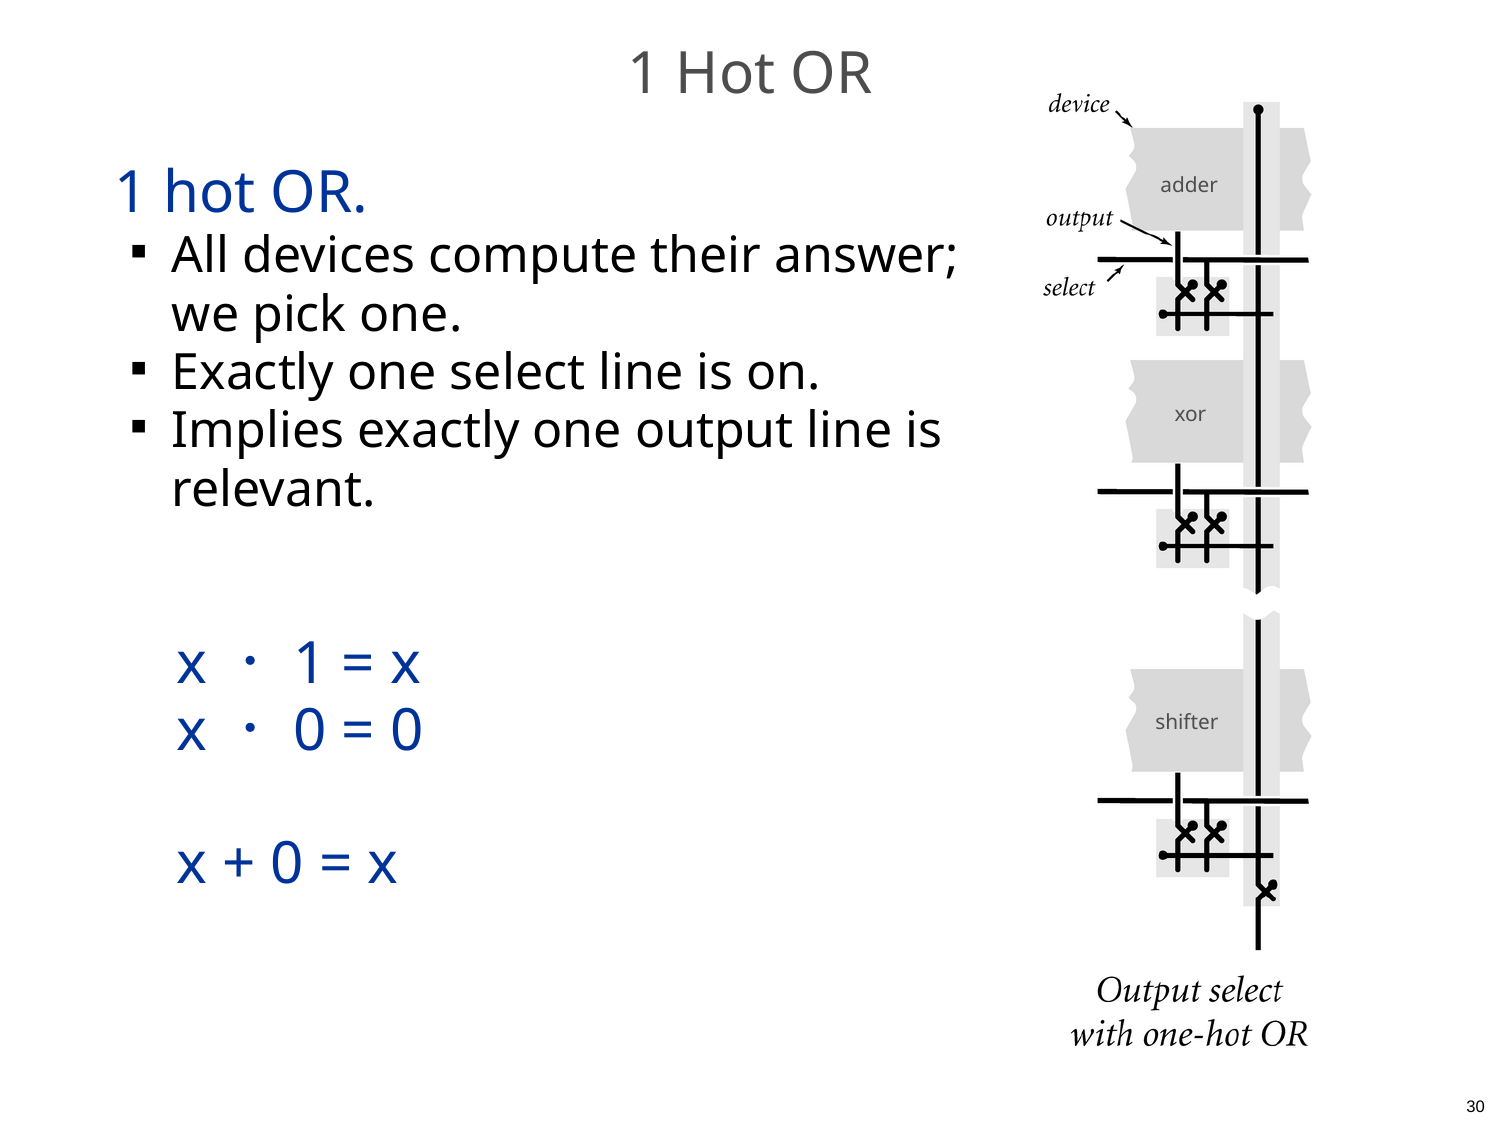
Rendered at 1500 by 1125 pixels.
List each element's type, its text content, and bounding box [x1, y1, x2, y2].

title 1 Hot OR [0, 24, 1500, 134]
slide_number 30 [1187, 1087, 1500, 1125]
picture [1042, 79, 1355, 1054]
text_box x．1 = x x．0 = 0 x + 0 = x [161, 620, 477, 941]
list 1 hot OR. All devices compute their answer; we pick one. Exactly one select line is on. Implies exactly one output line is relevant. [99, 149, 1018, 1038]
